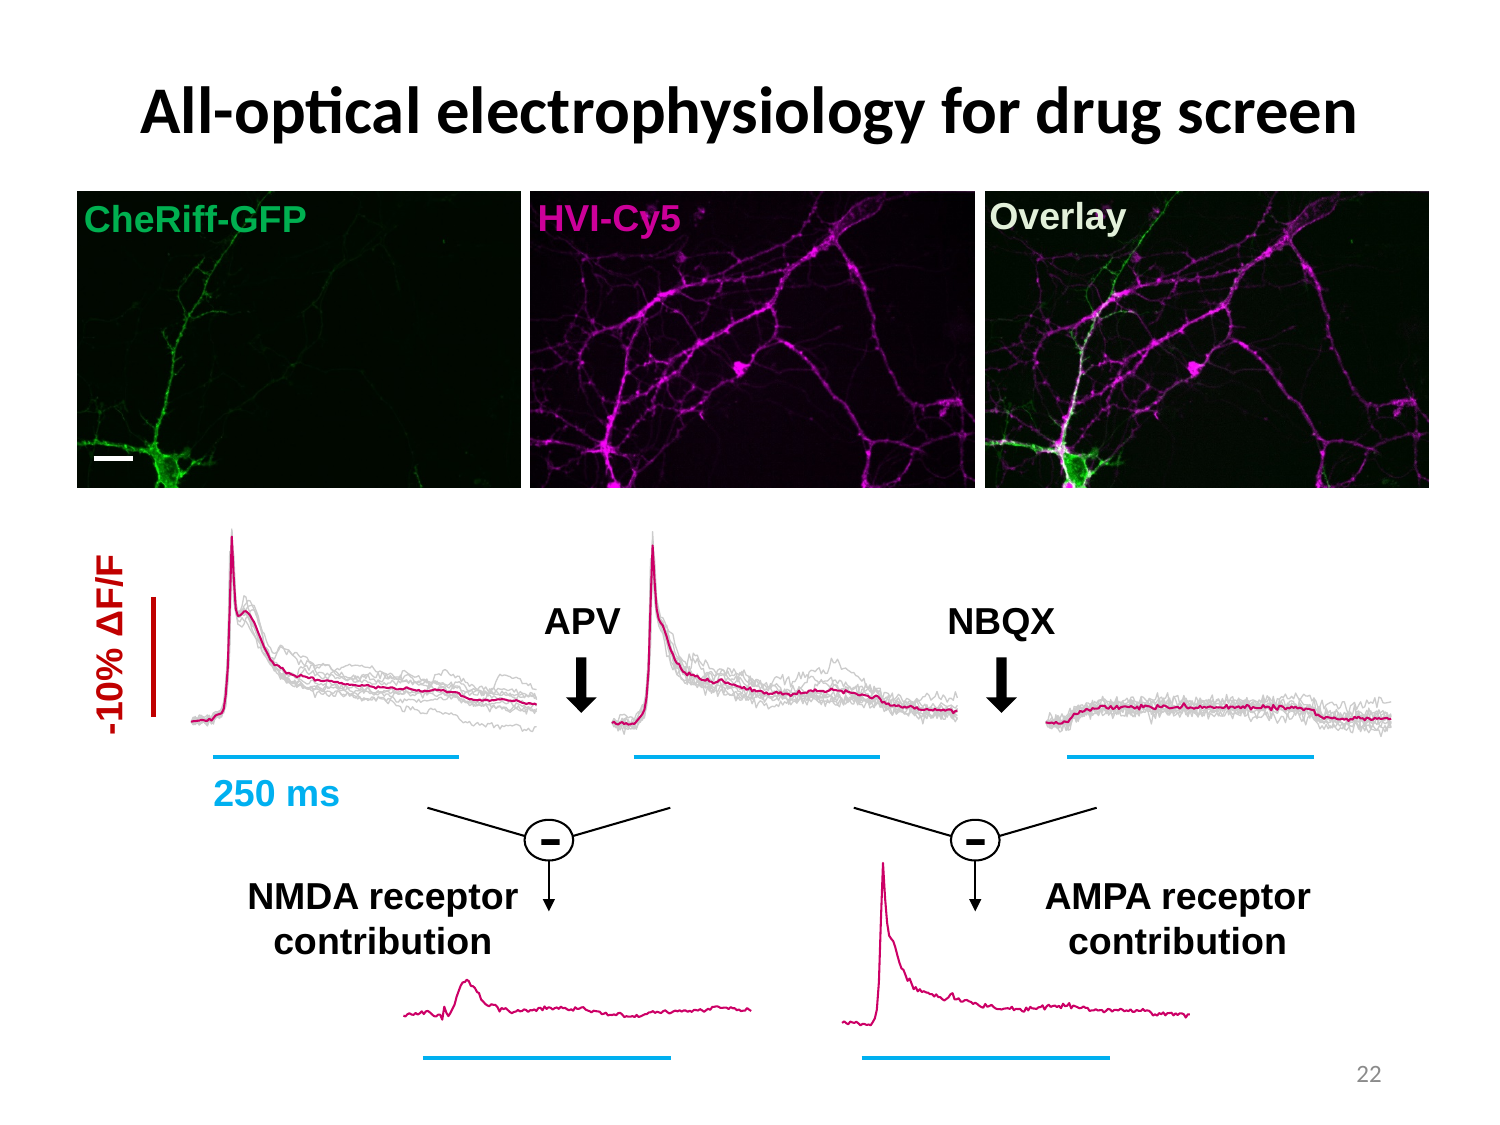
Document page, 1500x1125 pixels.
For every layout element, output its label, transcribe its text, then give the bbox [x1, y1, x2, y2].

text_box AMPA receptor contribution [1190, 929, 1340, 970]
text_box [77, 528, 1392, 929]
text_box NMDA receptor contribution [221, 929, 403, 970]
title All-optical electrophysiology for drug screen [75, 27, 1425, 184]
slide_number 22 [1059, 1042, 1397, 1103]
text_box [842, 929, 1190, 1059]
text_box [403, 929, 752, 1059]
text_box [67, 184, 1429, 488]
